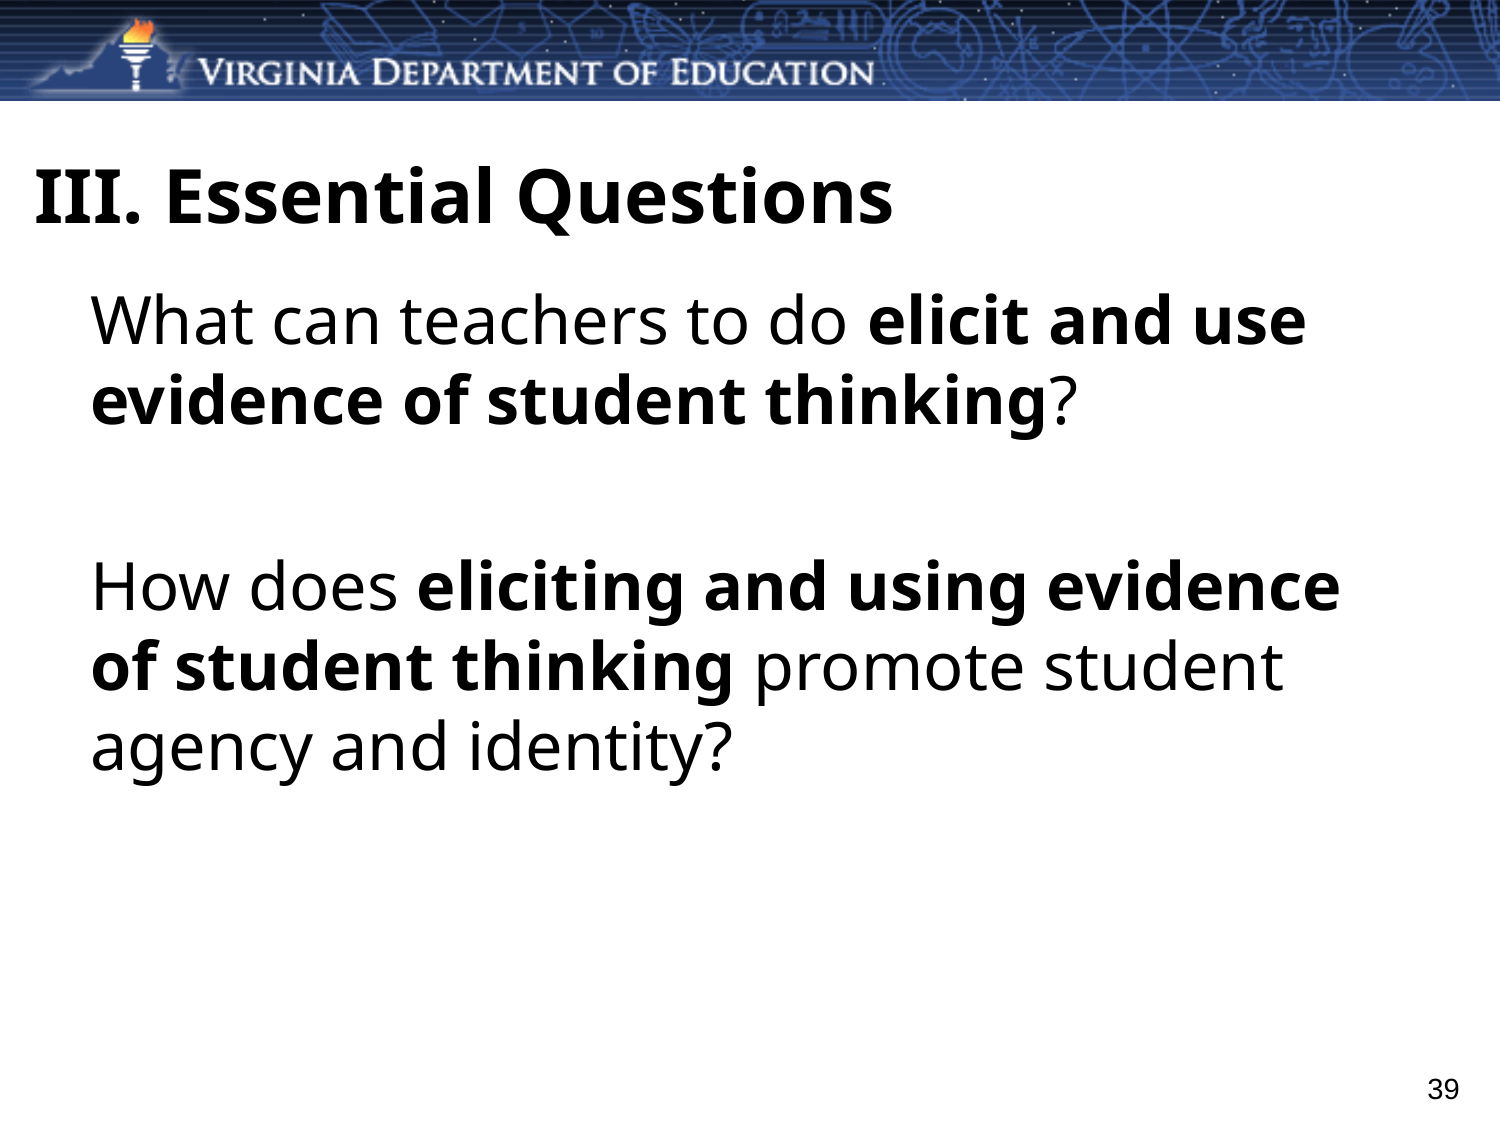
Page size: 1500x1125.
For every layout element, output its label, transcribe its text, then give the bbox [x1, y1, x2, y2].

title III. Essential Questions [0, 99, 1350, 288]
slide_number 39 [1125, 1062, 1475, 1125]
picture [0, 0, 1500, 101]
list What can teachers to do elicit and use evidence of student thinking? How does eliciting and using evidence of student thinking promote student agency and identity? [75, 262, 1425, 1005]
